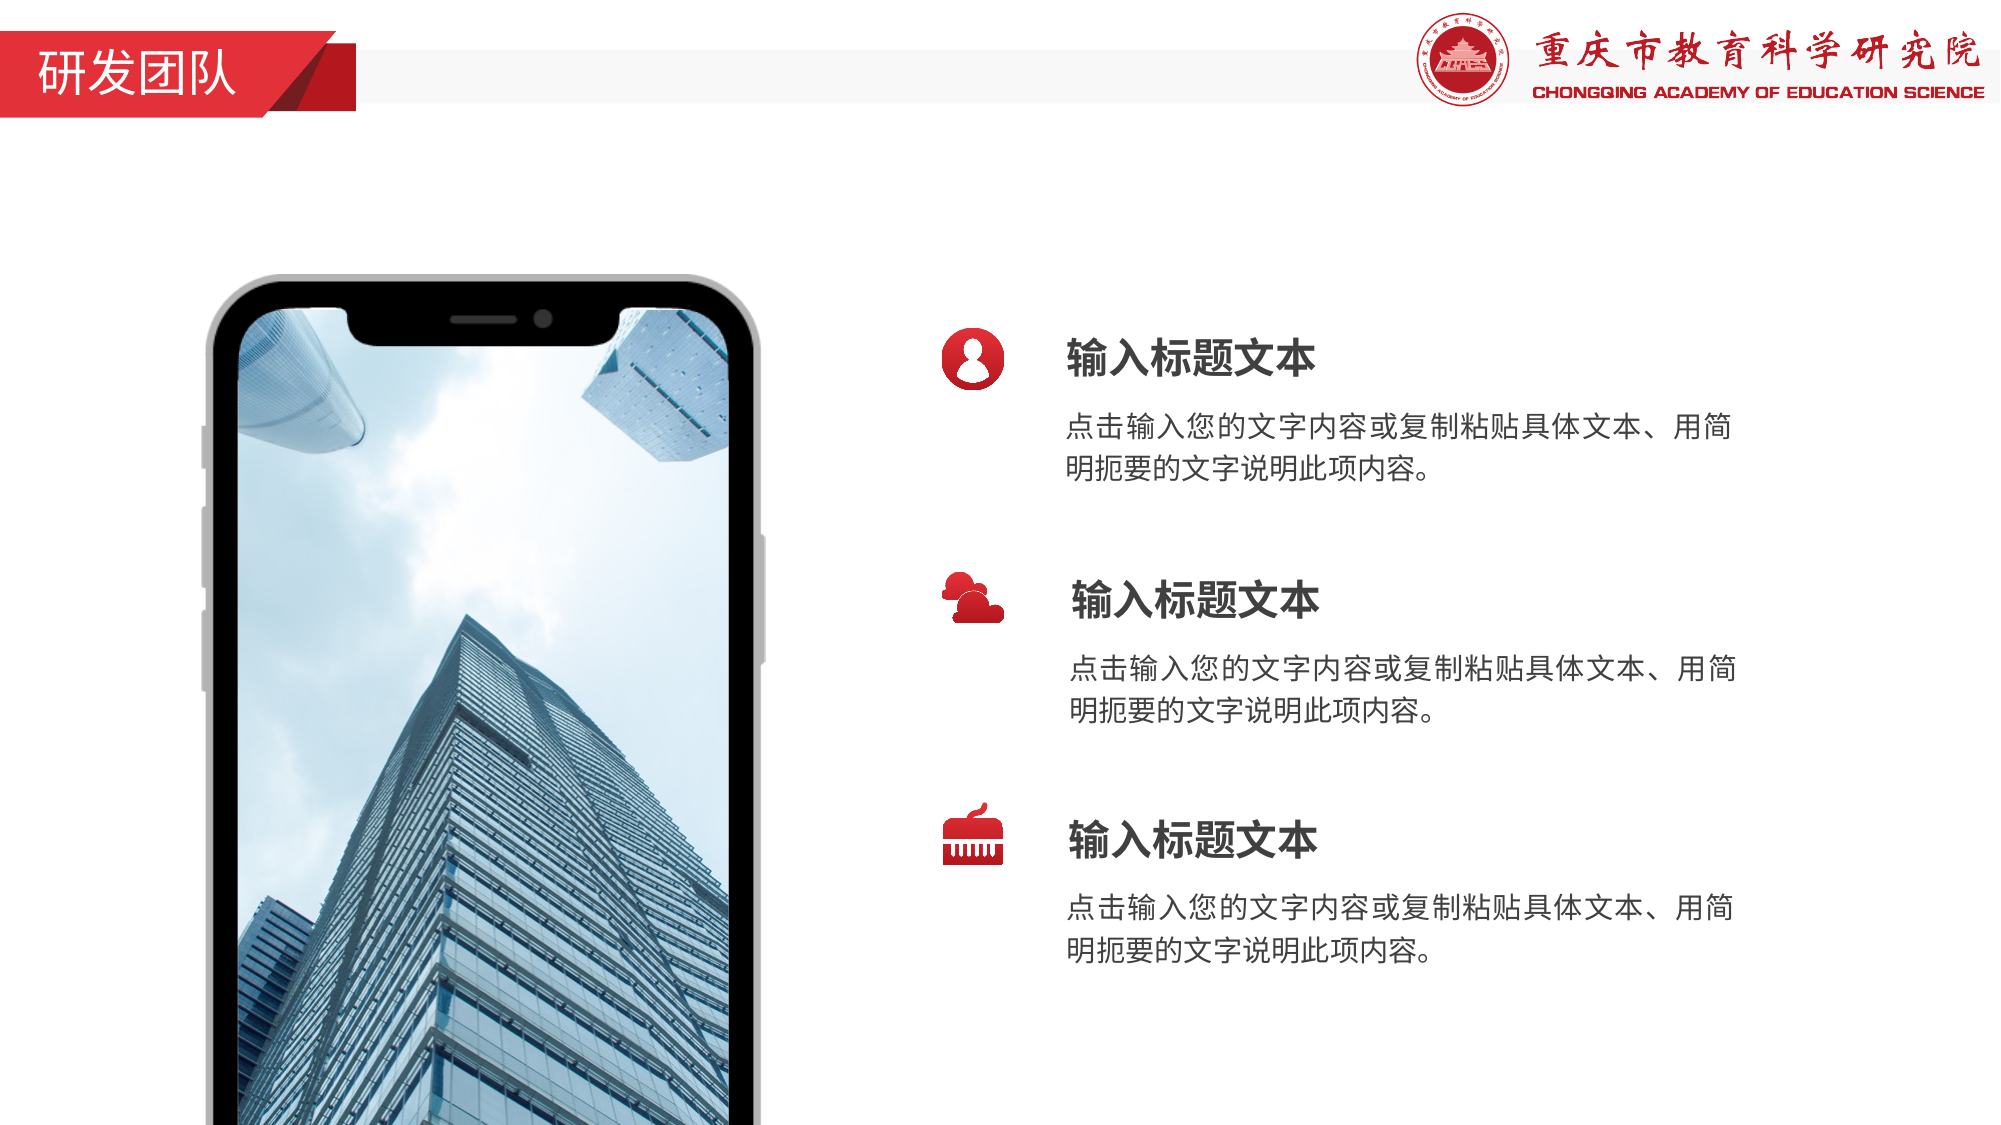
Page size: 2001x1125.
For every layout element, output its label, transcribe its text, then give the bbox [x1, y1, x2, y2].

text_box [940, 326, 1006, 392]
text_box 输入标题文本 [1066, 331, 1392, 386]
text_box 点击输入您的文字内容或复制粘贴具体文本、用简明扼要的文字说明此项内容。 [1065, 401, 1734, 486]
picture [201, 274, 766, 1125]
text_box 输入标题文本 [1071, 573, 1397, 628]
text_box 点击输入您的文字内容或复制粘贴具体文本、用简明扼要的文字说明此项内容。 [1069, 642, 1738, 727]
text_box 研发团队 [22, 33, 283, 109]
text_box [941, 801, 1005, 840]
text_box 输入标题文本 [1068, 813, 1394, 868]
text_box [940, 570, 1006, 625]
text_box [941, 843, 1005, 867]
picture [1408, 8, 1994, 111]
text_box 点击输入您的文字内容或复制粘贴具体文本、用简明扼要的文字说明此项内容。 [1066, 882, 1736, 967]
